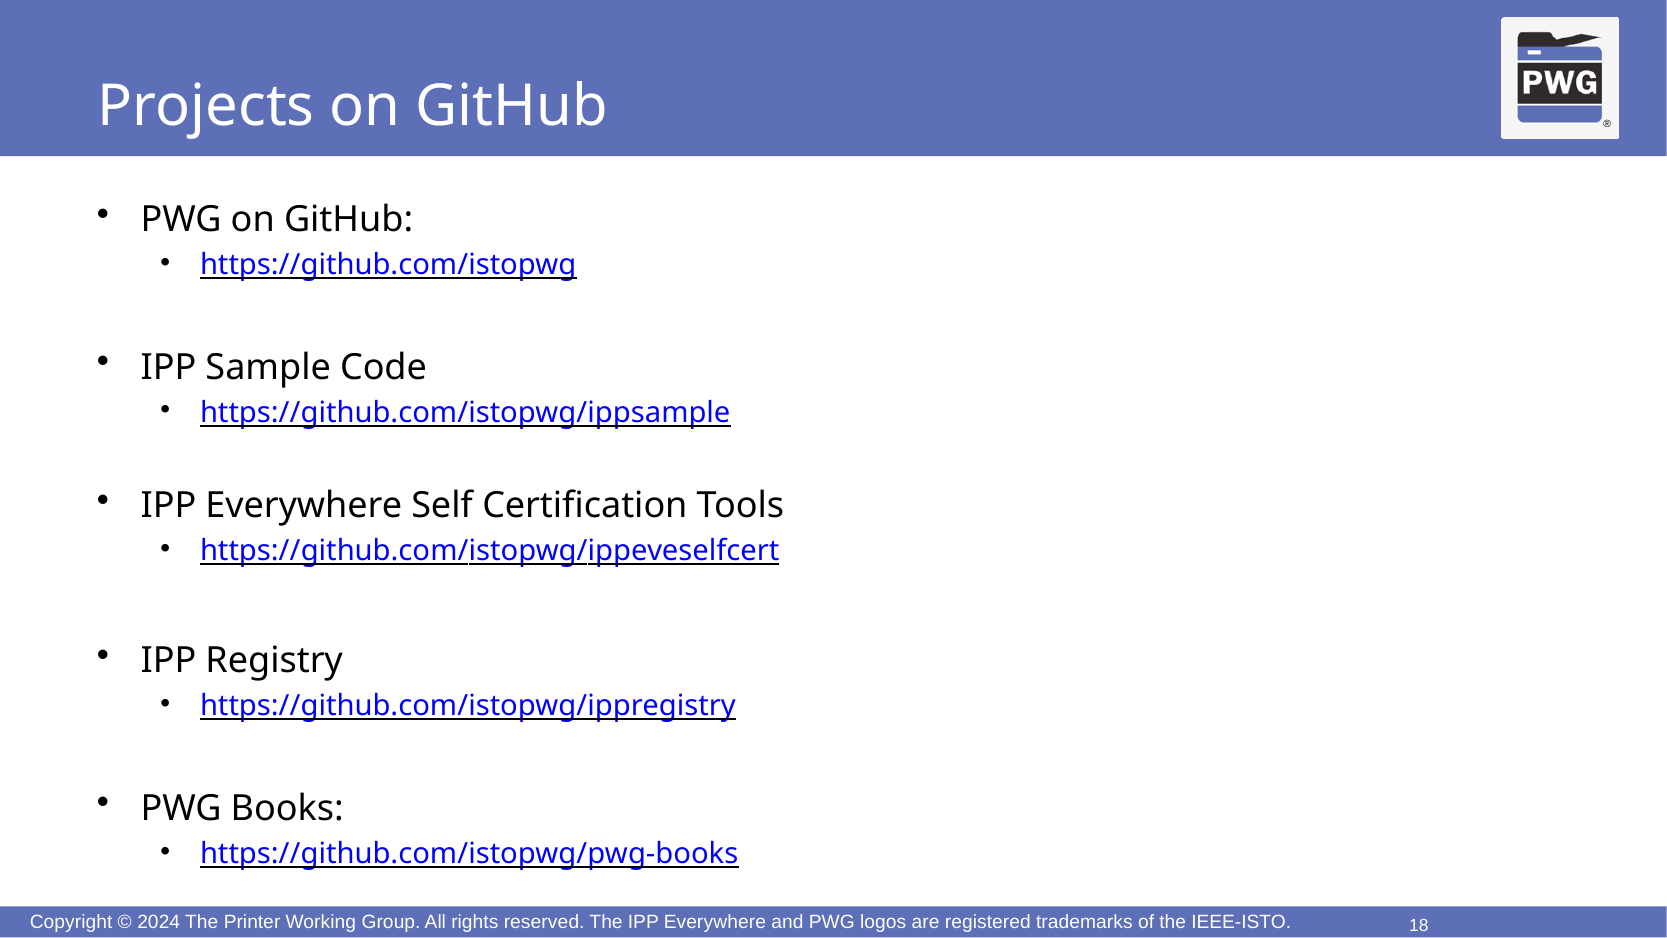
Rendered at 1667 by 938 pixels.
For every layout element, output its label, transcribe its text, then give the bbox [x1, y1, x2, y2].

picture [1501, 17, 1619, 139]
list PWG on GitHub: https://github.com/istopwg IPP Sample Code https://github.com/istopwg/ippsample IPP Everywhere Self Certification Tools https://github.com/istopwg/ippeveselfcert IPP Registry https://github.com/istopwg/ippregistry PWG Books: https://github.com/istopwg/pwg-books [82, 186, 1584, 890]
title Projects on GitHub [82, 5, 1464, 146]
slide_number 18 [1379, 906, 1459, 938]
